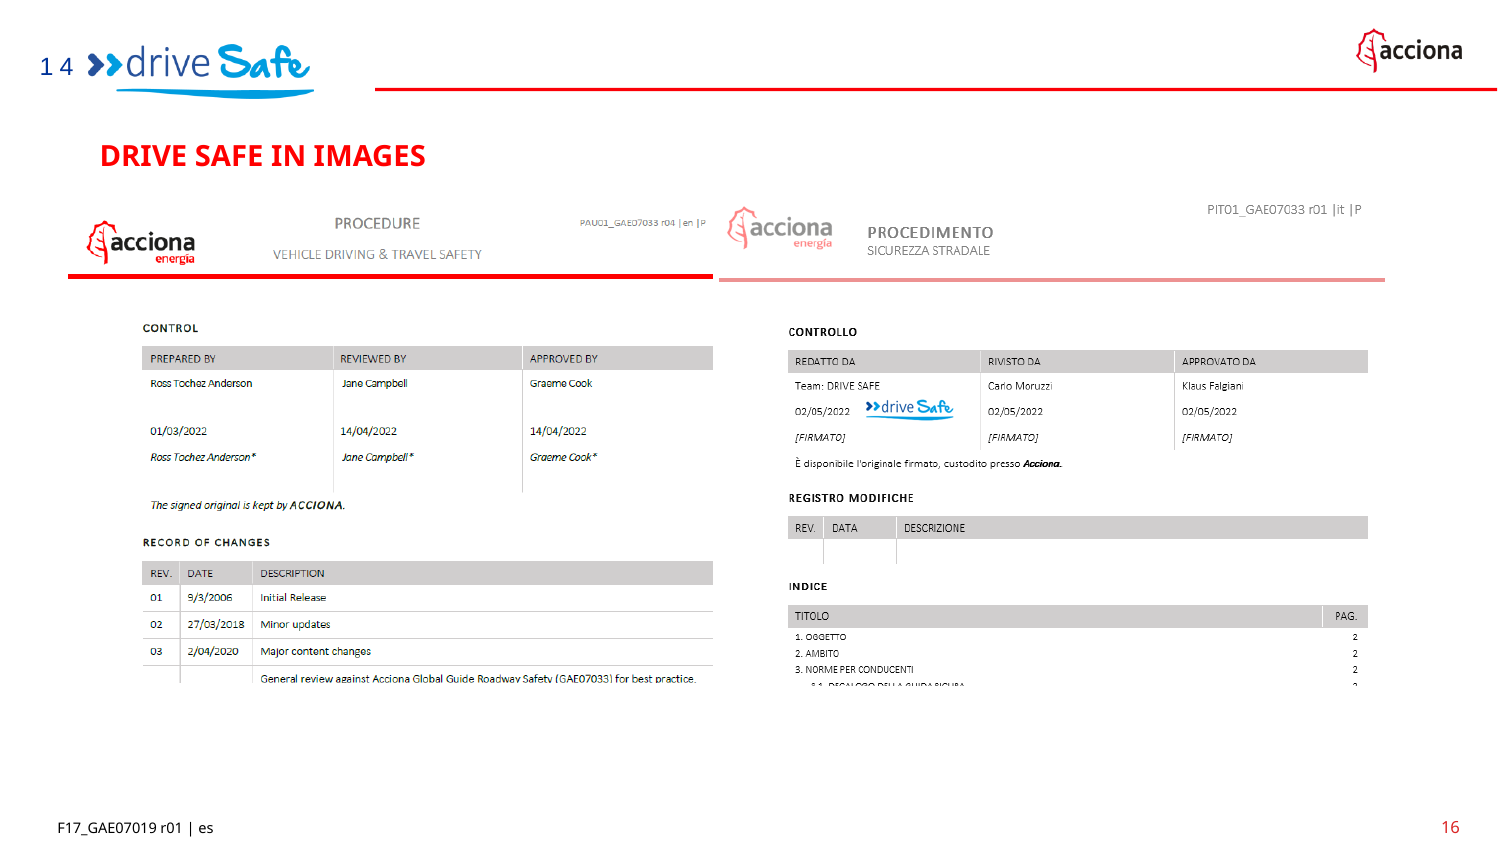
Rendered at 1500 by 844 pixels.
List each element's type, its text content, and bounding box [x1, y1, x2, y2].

text_box DRIVE SAFE IN IMAGES [84, 129, 1172, 180]
picture [55, 192, 1385, 686]
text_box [926, 8, 1078, 159]
text_box 14 [11, 42, 89, 88]
picture [281, 92, 314, 99]
picture [1356, 28, 1462, 73]
picture [88, 44, 314, 99]
